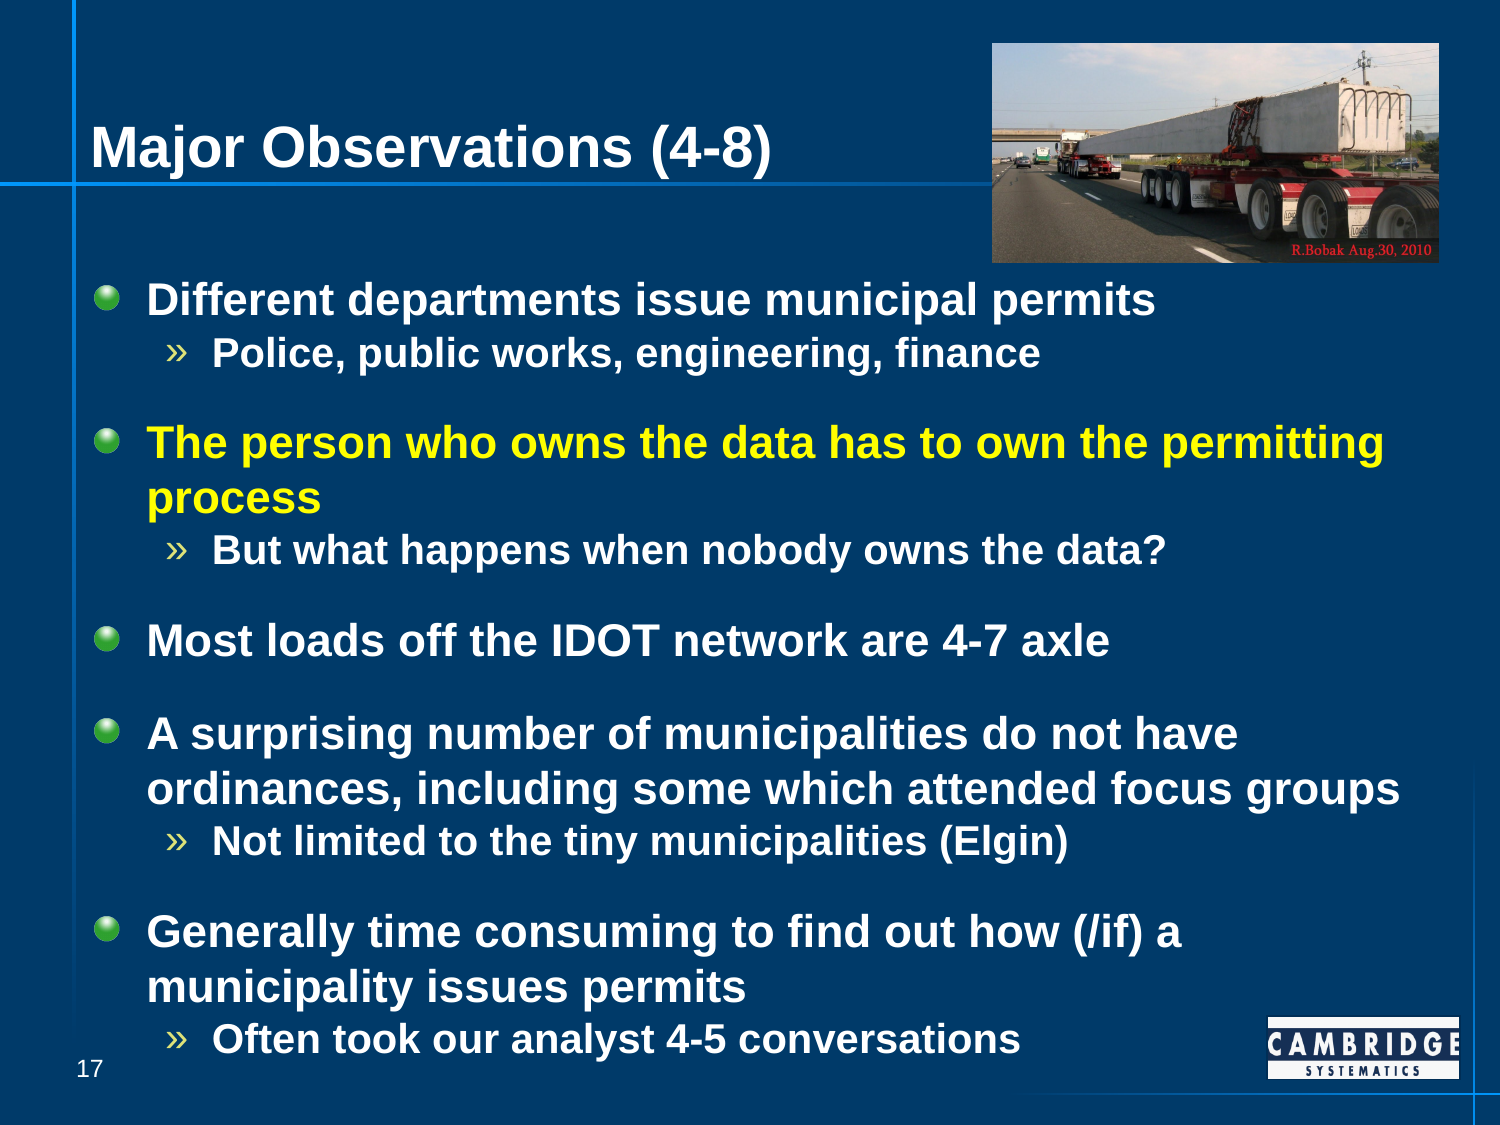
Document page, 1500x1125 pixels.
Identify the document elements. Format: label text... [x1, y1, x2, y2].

picture [90, 622, 123, 655]
picture [1268, 1017, 1459, 1079]
picture [90, 912, 123, 945]
list Different departments issue municipal permits Police, public works, engineering, finance The person who owns the data has to own the permitting process But what happens when nobody owns the data? Most loads off the IDOT network are 4-7 axle A surprising number of municipalities do not have ordinances, including some which attended focus groups Not limited to the tiny municipalities (Elgin) Generally time consuming to find out how (/if) a municipality issues permits Often took our analyst 4-5 conversations [75, 262, 1425, 1005]
slide_number 17 [61, 1037, 170, 1097]
picture [90, 714, 123, 747]
picture [90, 281, 123, 314]
picture [991, 42, 1440, 263]
picture [90, 424, 123, 457]
title Major Observations (4-8) [75, 0, 1425, 187]
